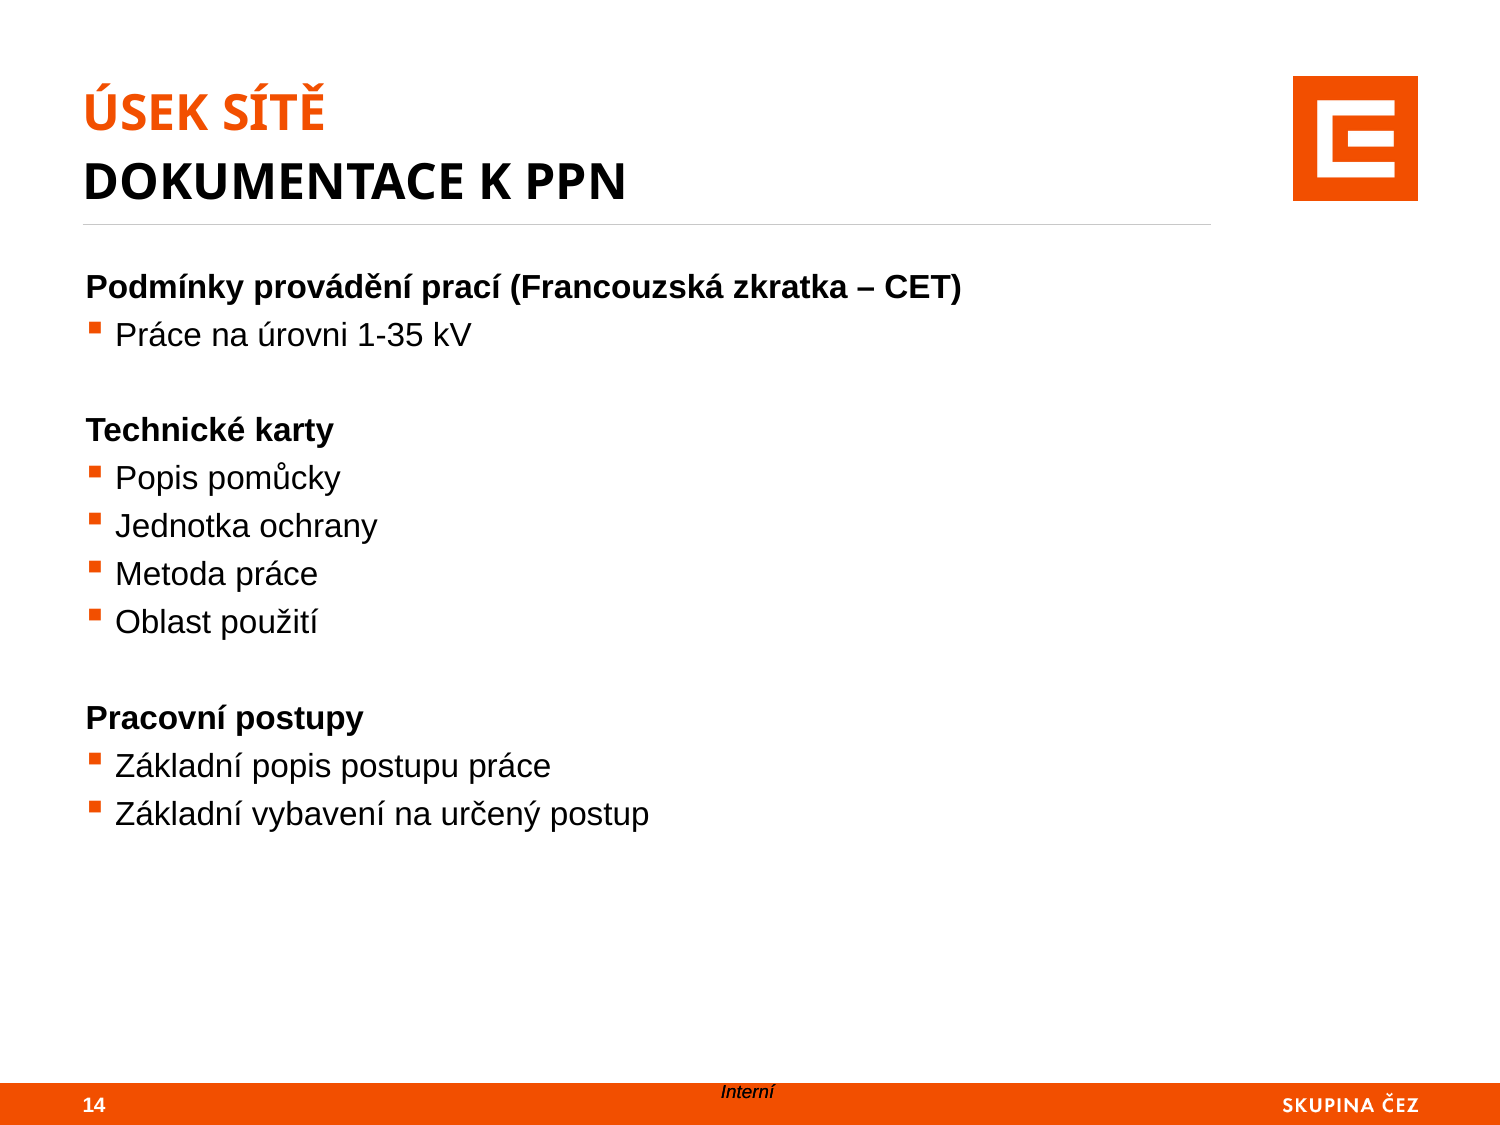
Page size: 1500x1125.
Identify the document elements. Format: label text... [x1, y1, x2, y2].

picture [0, 1083, 1500, 1125]
picture [1293, 76, 1418, 201]
text_box Podmínky provádění prací (Francouzská zkratka – CET) Práce na úrovni 1-35 kV Technické karty Popis pomůcky Jednotka ochrany Metoda práce Oblast použití Pracovní postupy Základní popis postupu práce Základní vybavení na určený postup [70, 249, 1347, 1077]
title ÚSEK SÍTĚ DOKUMENTACE K PPN [82, 71, 1211, 211]
slide_number 14 [82, 1090, 134, 1117]
